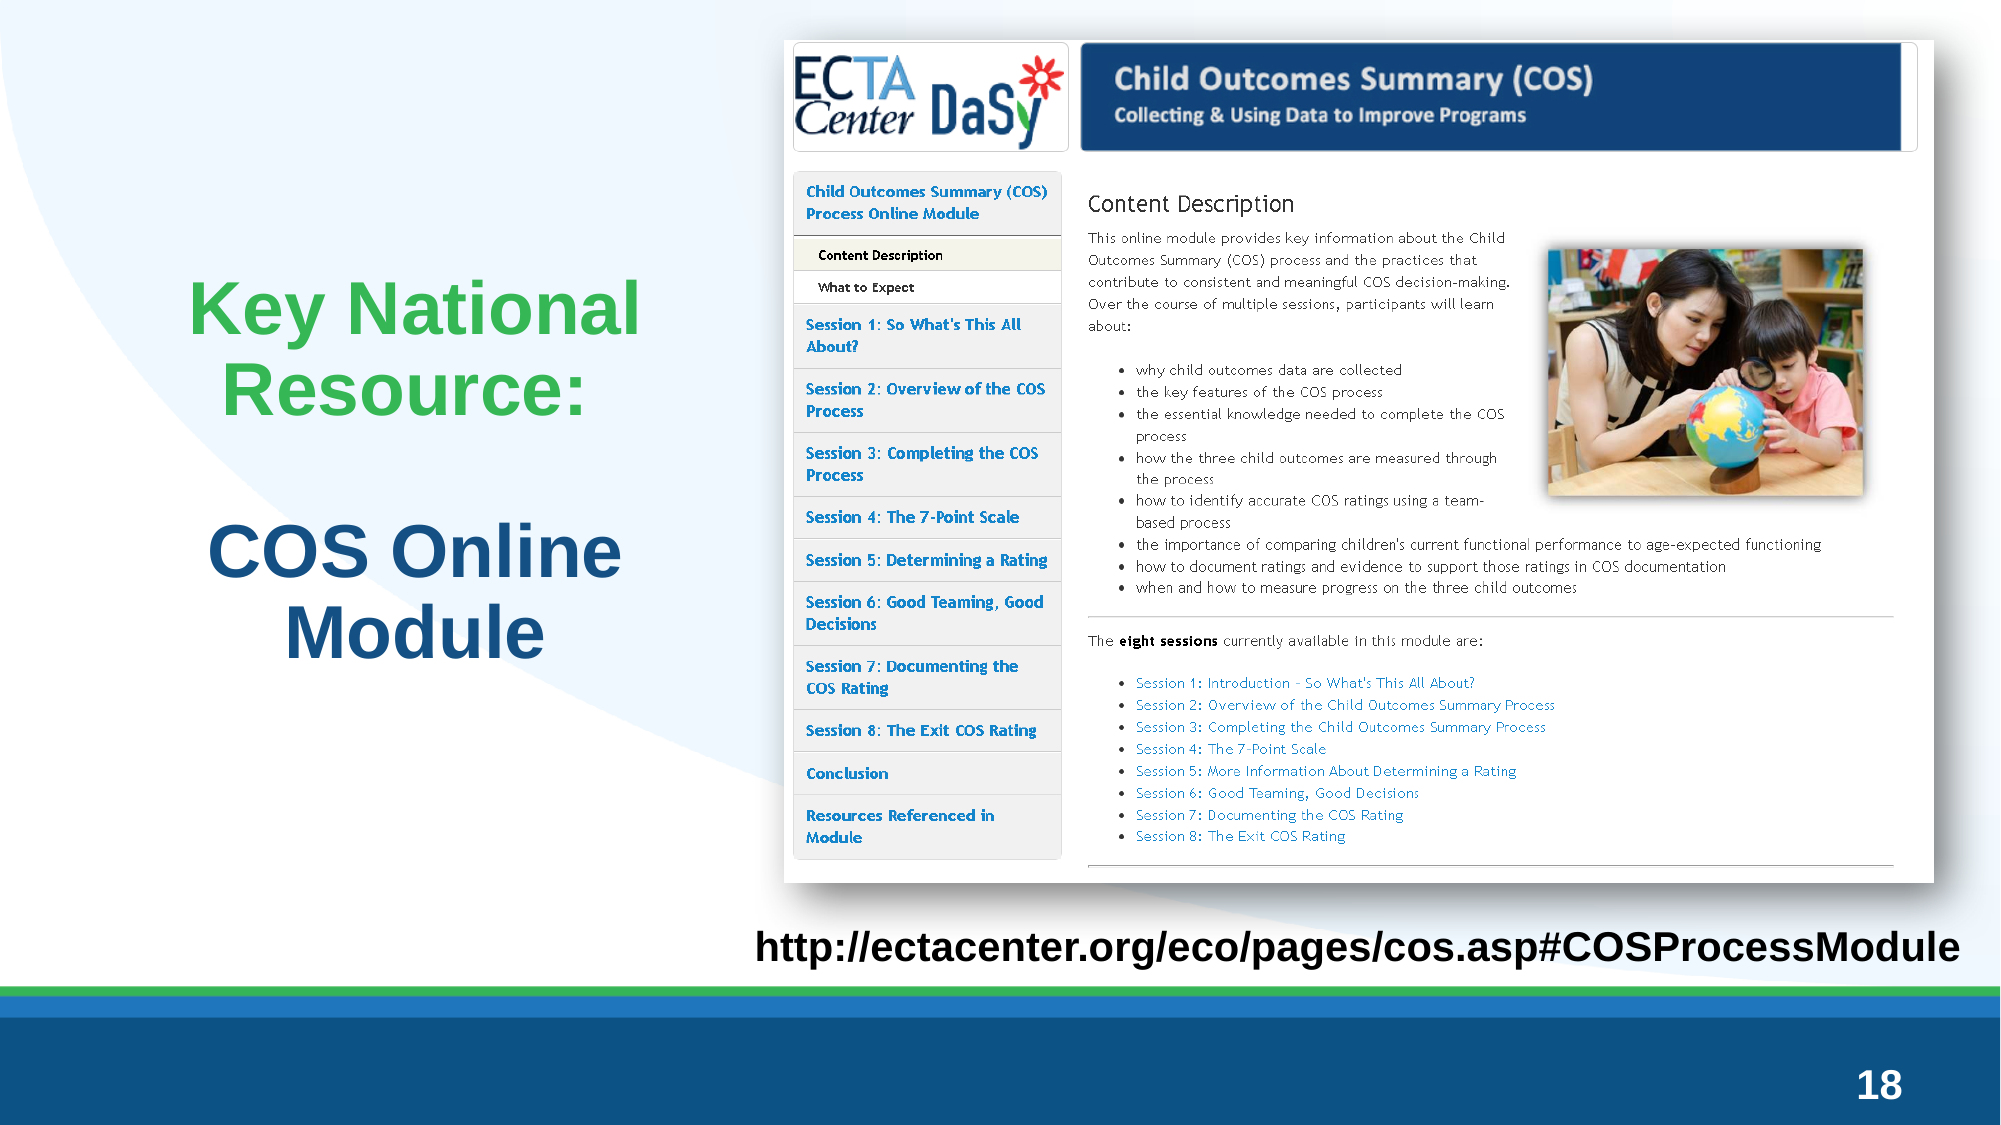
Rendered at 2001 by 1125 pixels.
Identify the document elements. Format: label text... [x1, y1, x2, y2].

picture [0, 0, 2001, 1125]
title Key National Resource: COS Online Module [136, 262, 695, 413]
slide_number 18 [1715, 1041, 1918, 1125]
text_box http://ectacenter.org/eco/pages/cos.asp#COSProcessModule [739, 912, 1979, 978]
